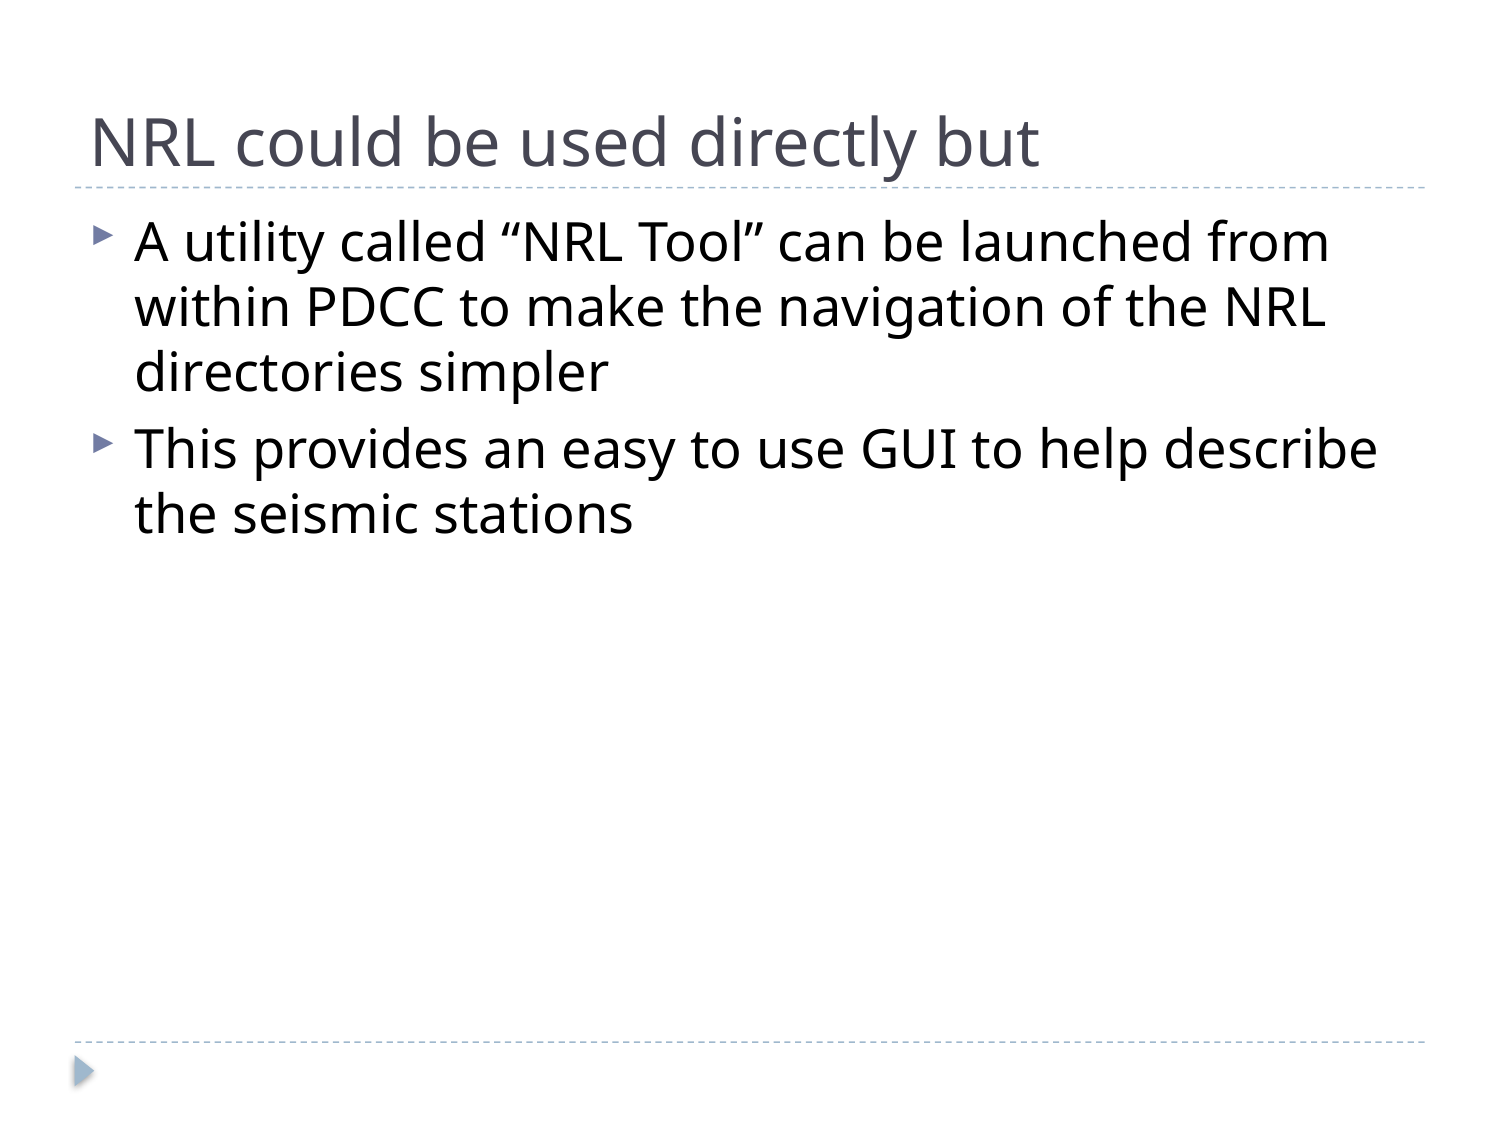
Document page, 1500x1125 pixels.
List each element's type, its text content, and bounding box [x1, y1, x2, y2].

title NRL could be used directly but [75, 24, 1425, 188]
list A utility called “NRL Tool” can be launched from within PDCC to make the navigation of the NRL directories simpler This provides an easy to use GUI to help describe the seismic stations [75, 200, 1425, 1010]
